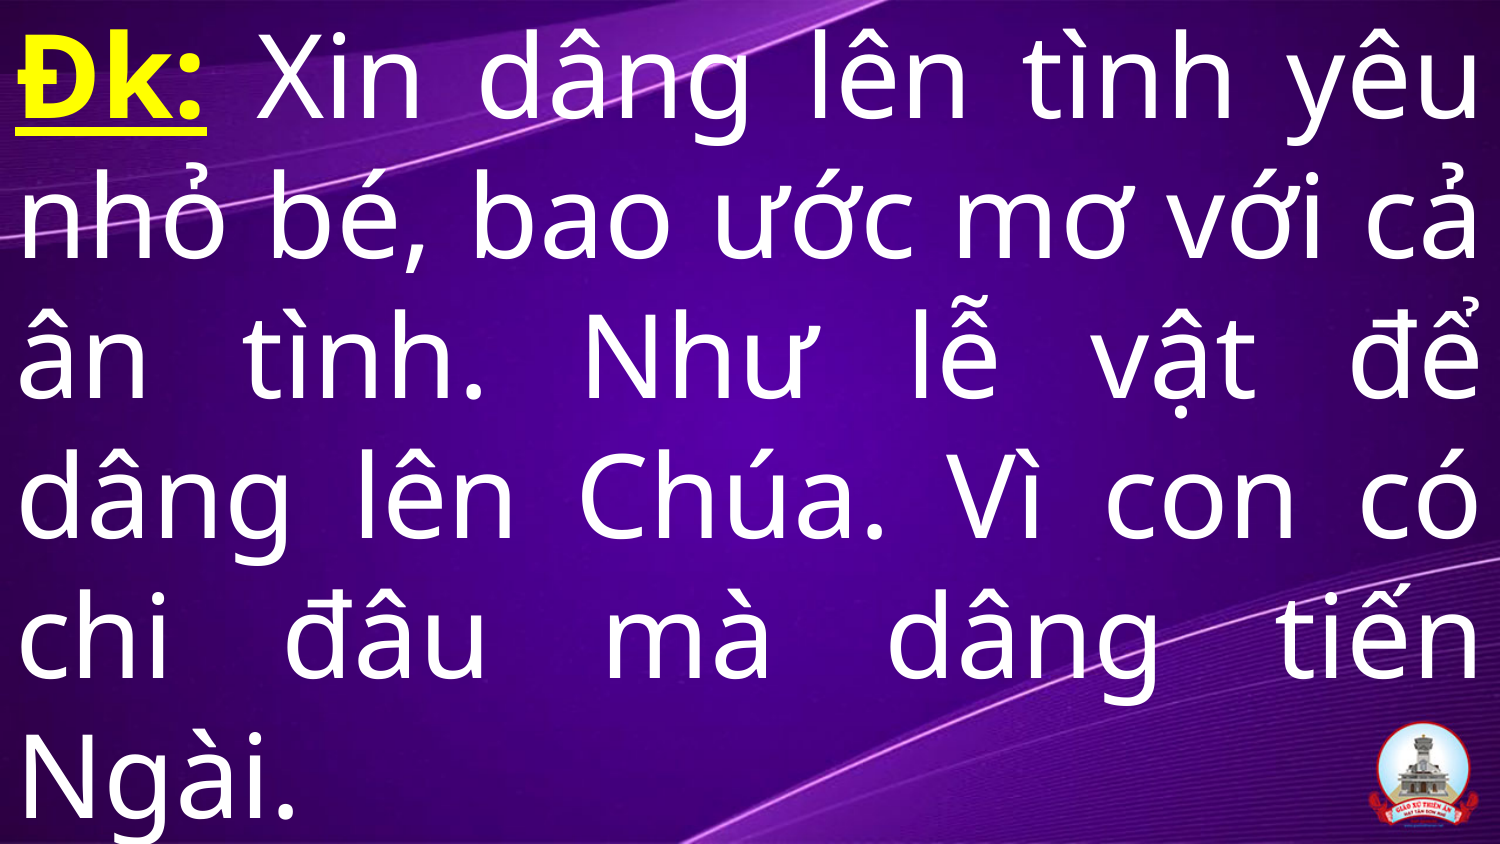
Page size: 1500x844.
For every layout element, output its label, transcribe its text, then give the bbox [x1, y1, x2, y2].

title Đk: Xin dâng lên tình yêu nhỏ bé, bao ước mơ với cả ân tình. Như lễ vật để dâng lên Chúa. Vì con có chi đâu mà dâng tiến Ngài. [0, 0, 1500, 844]
